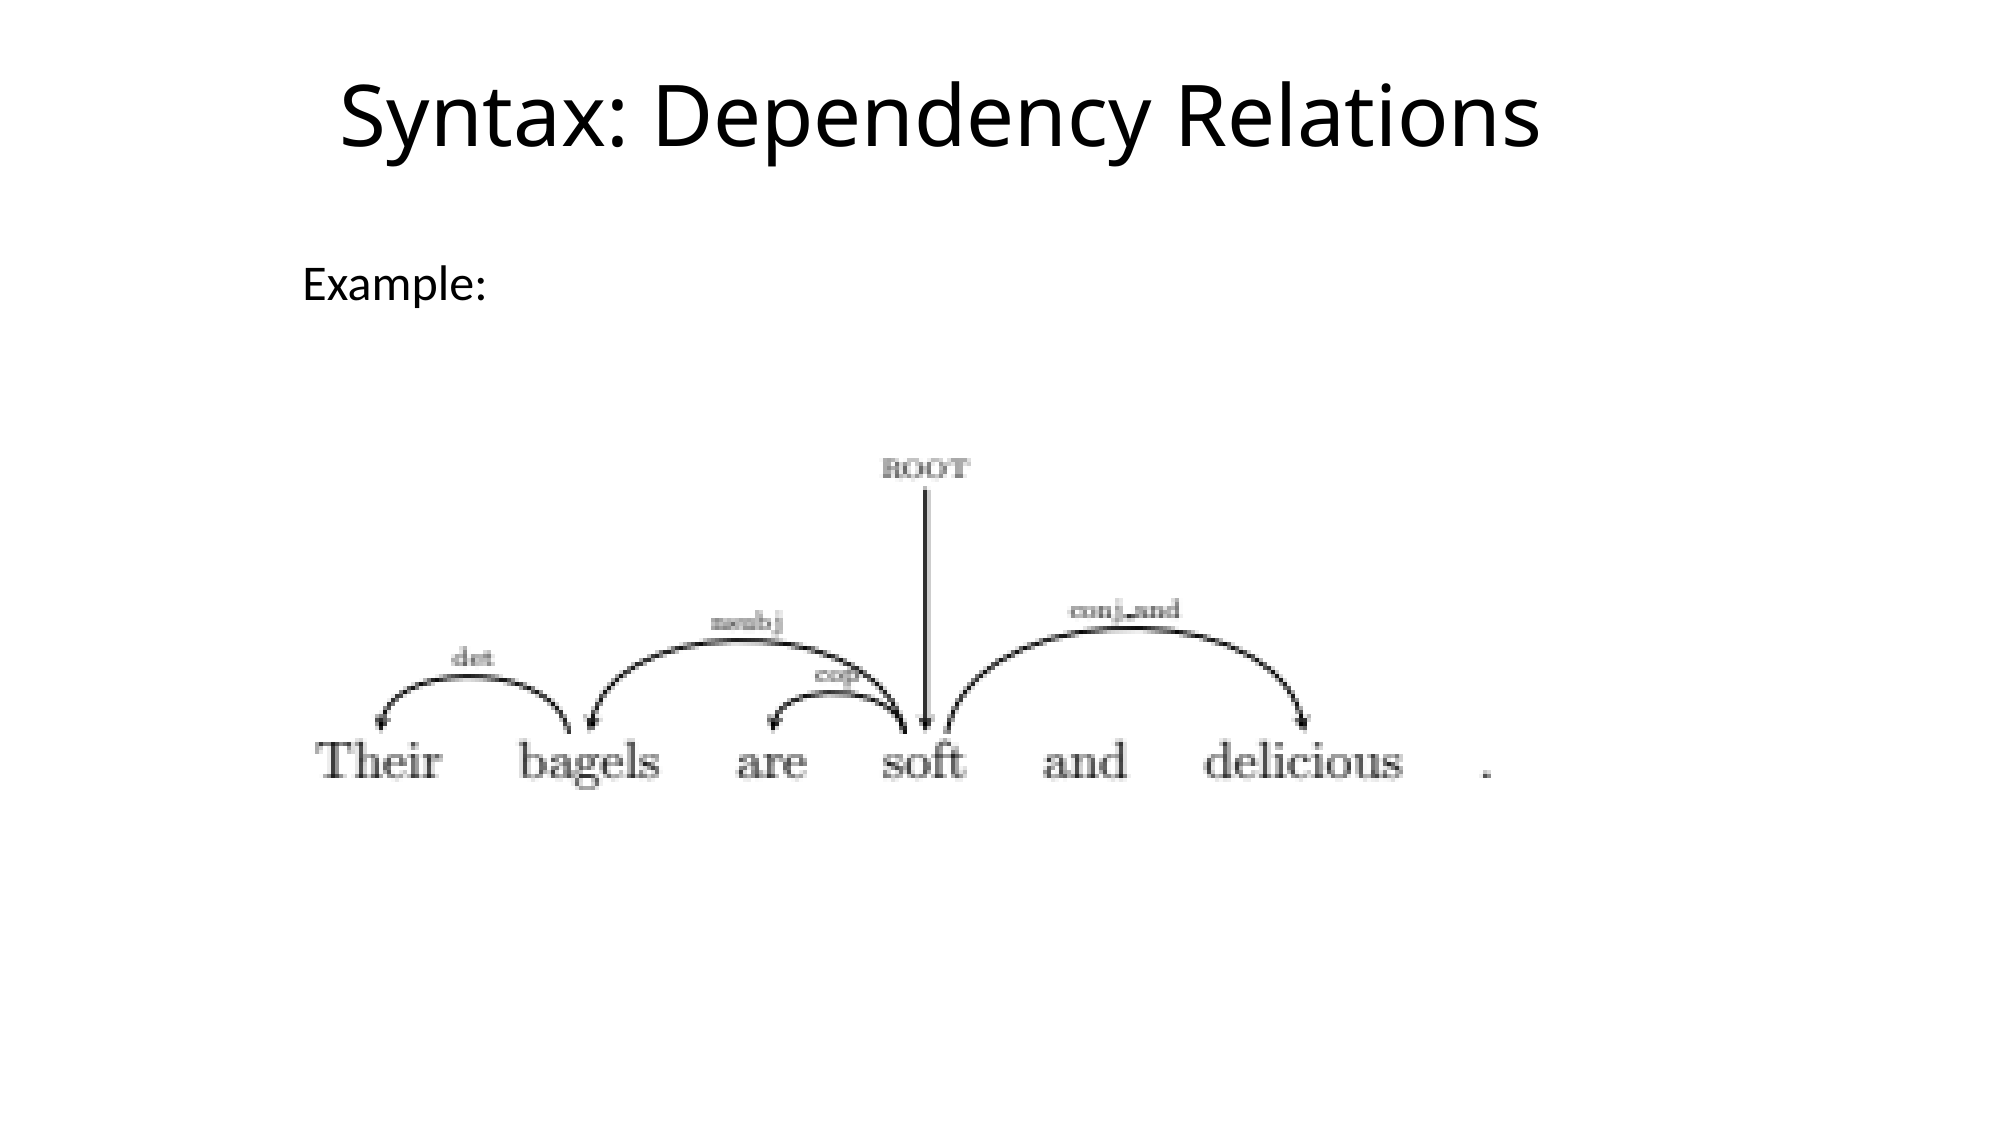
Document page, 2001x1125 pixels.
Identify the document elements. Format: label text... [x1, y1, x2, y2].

list Example: [287, 249, 1750, 925]
picture [287, 446, 1516, 807]
title Syntax: Dependency Relations [324, 24, 1600, 213]
